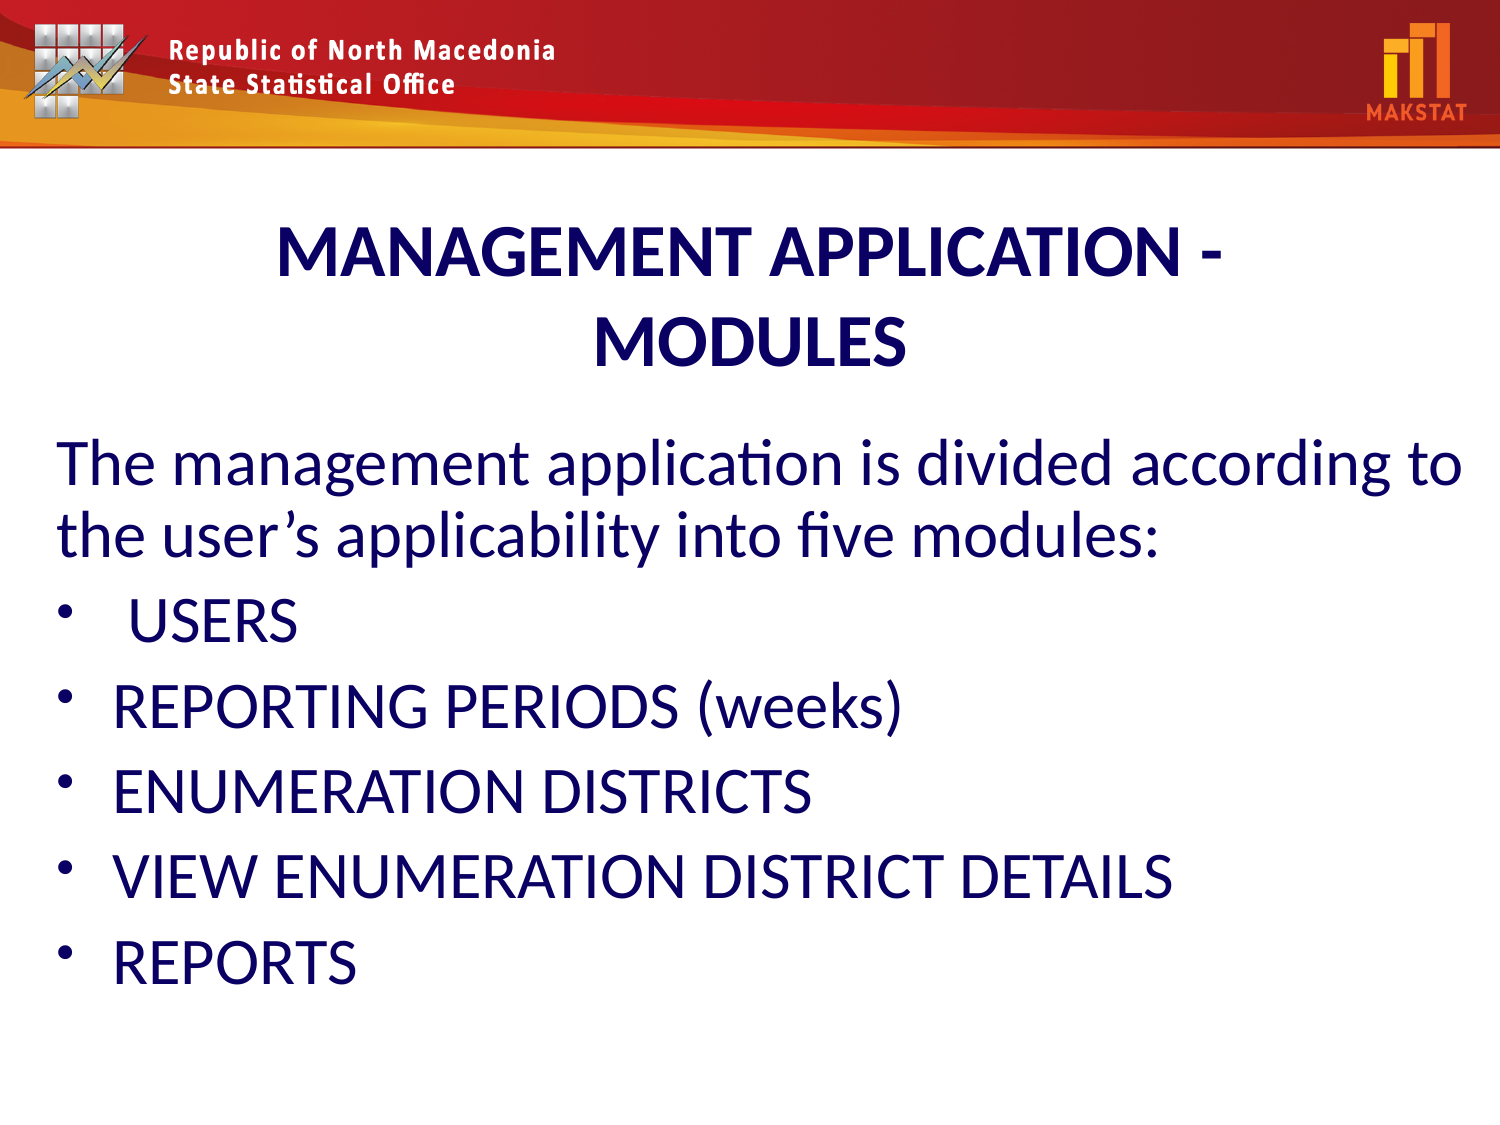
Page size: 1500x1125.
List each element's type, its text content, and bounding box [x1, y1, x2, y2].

text_box The management application is divided according to the user’s applicability into five modules: USERS REPORTING PERIODS (weeks) ENUMERATION DISTRICTS VIEW ENUMERATION DISTRICT DETAILS REPORTS [41, 420, 1483, 1115]
title MANAGEMENT APPLICATION - MODULES [112, 162, 1388, 420]
picture [0, 0, 1500, 1125]
